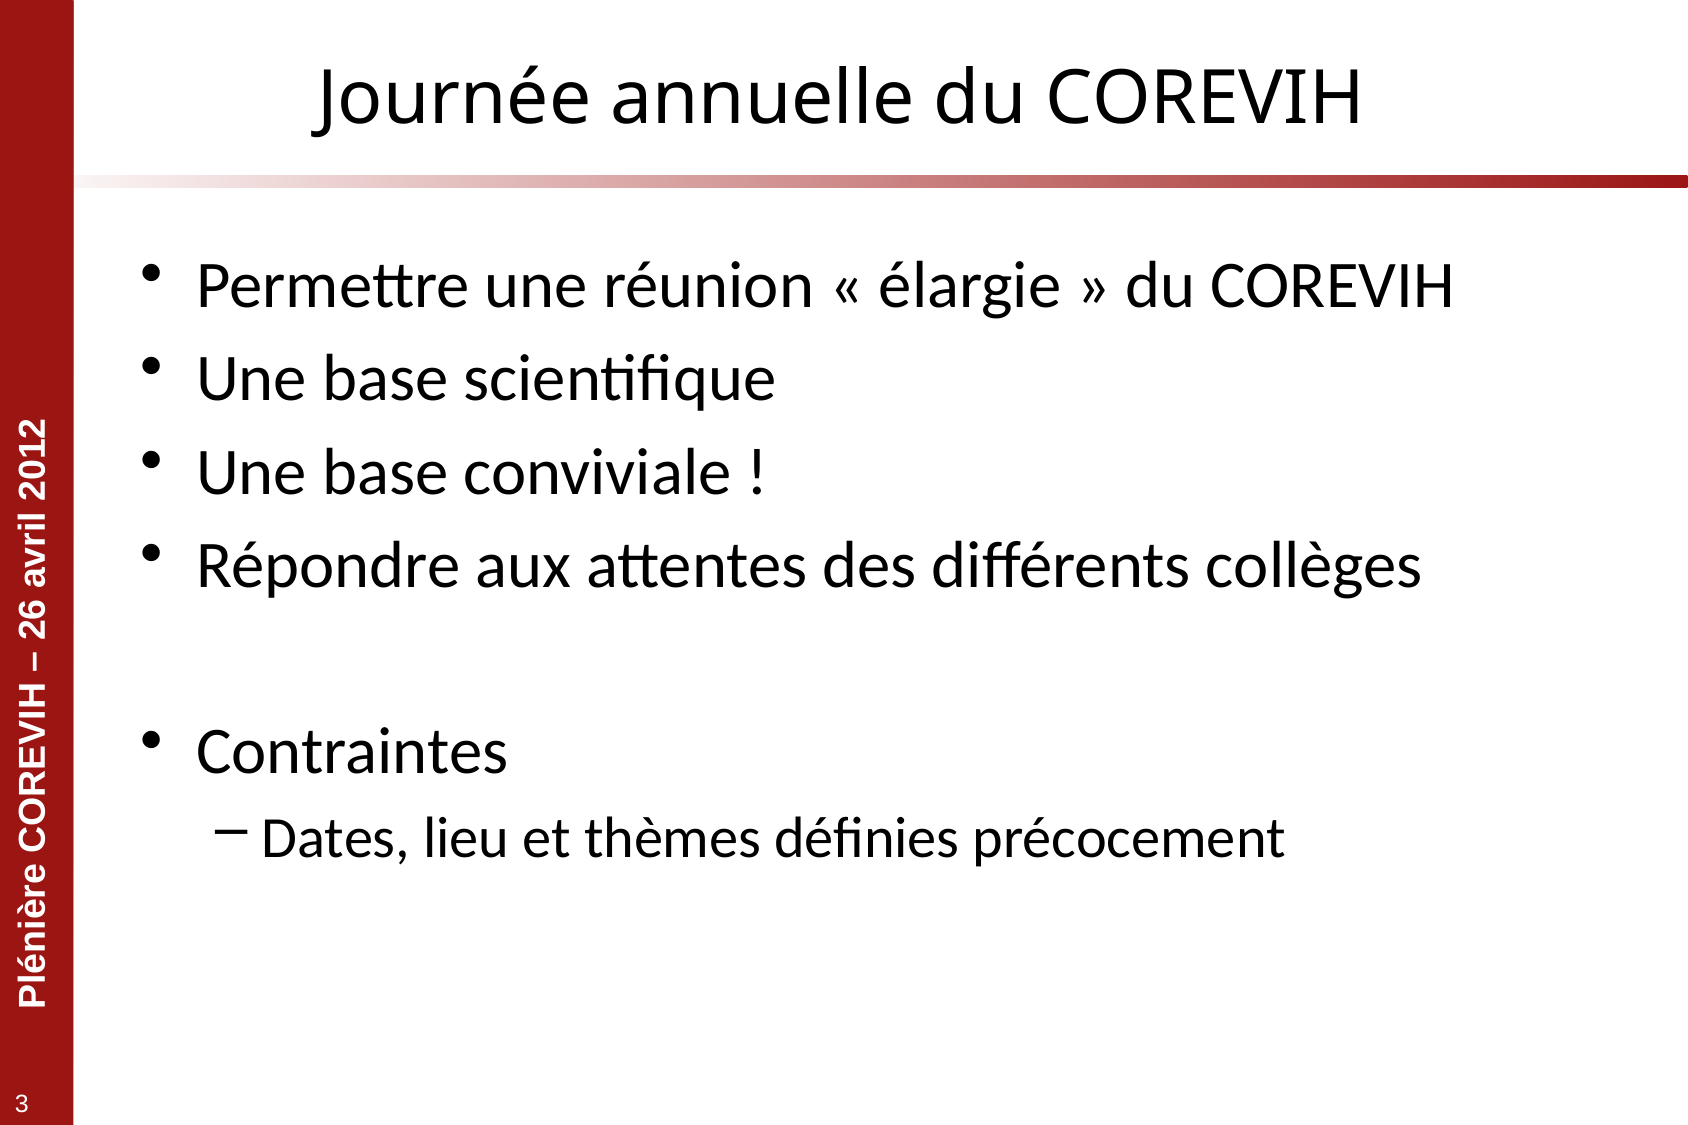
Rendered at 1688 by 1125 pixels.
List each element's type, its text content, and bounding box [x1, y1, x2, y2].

title Journée annuelle du COREVIH [122, 27, 1561, 159]
list Permettre une réunion « élargie » du COREVIH Une base scientifique Une base conviviale ! Répondre aux attentes des différents collèges Contraintes Dates, lieu et thèmes définies précocement [124, 233, 1598, 1051]
